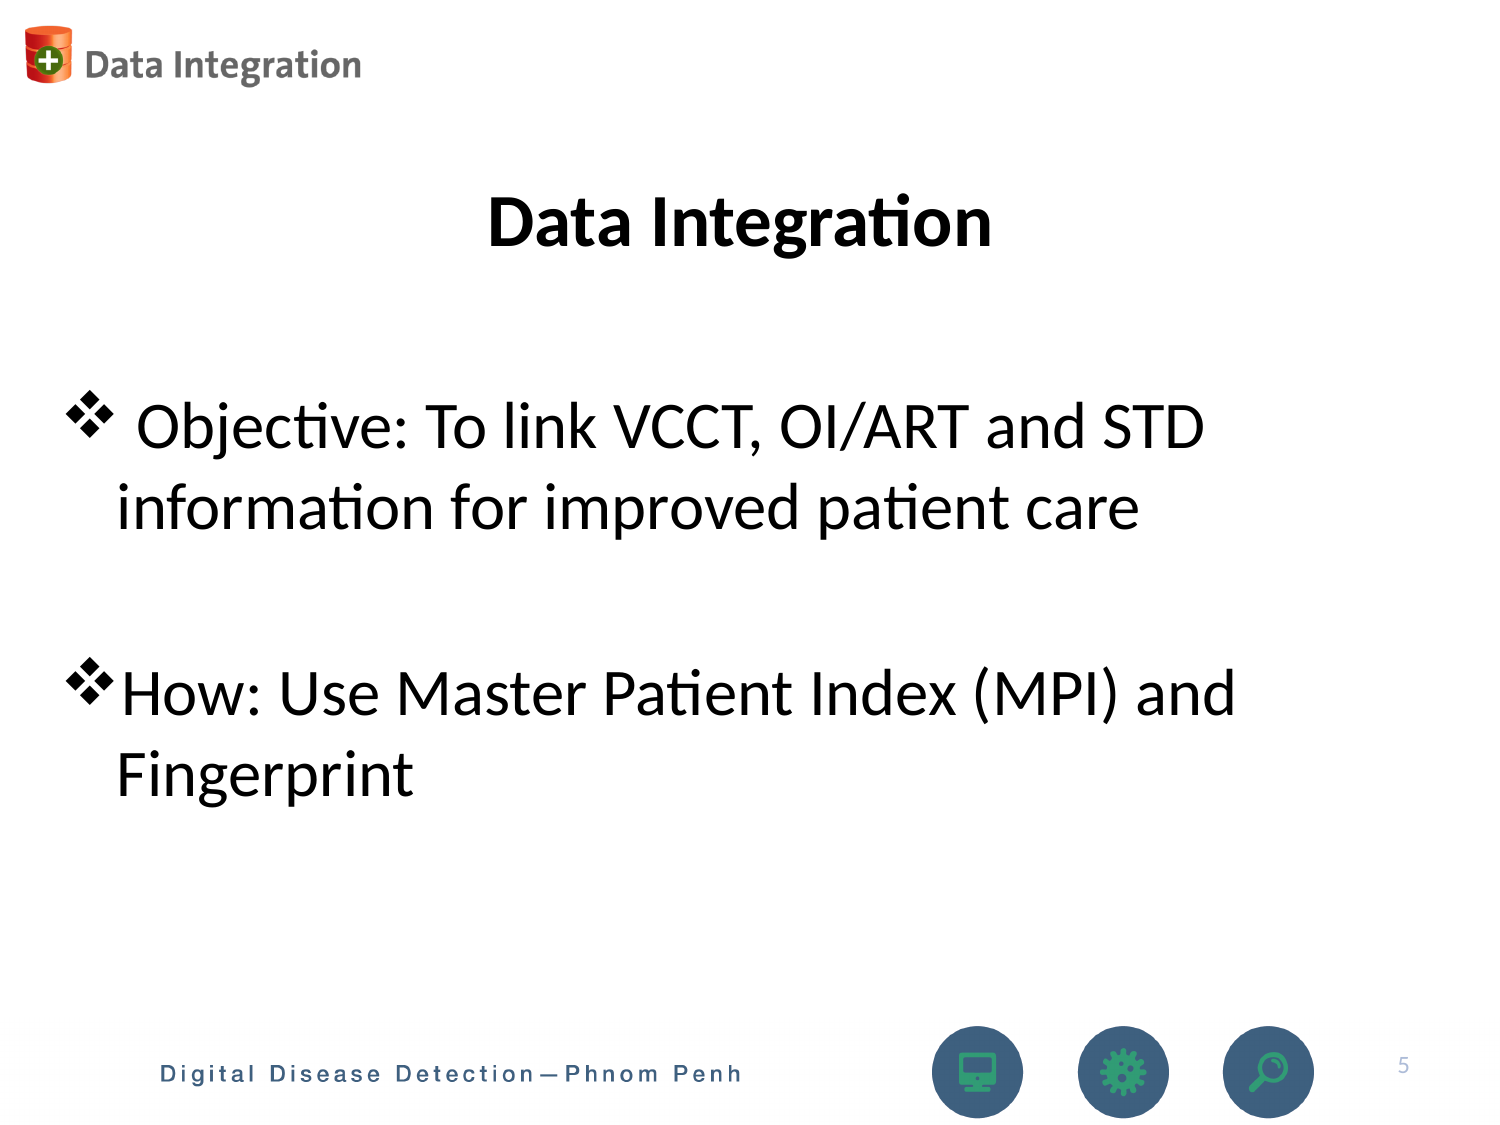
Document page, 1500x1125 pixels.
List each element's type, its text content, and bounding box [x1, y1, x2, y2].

picture [0, 1017, 1500, 1125]
text_box Data Integration [67, 163, 1414, 269]
list Objective: To link VCCT, OI/ART and STD information for improved patient care How: Use Master Patient Index (MPI) and Fingerprint [45, 374, 1442, 889]
picture [6, 3, 378, 92]
